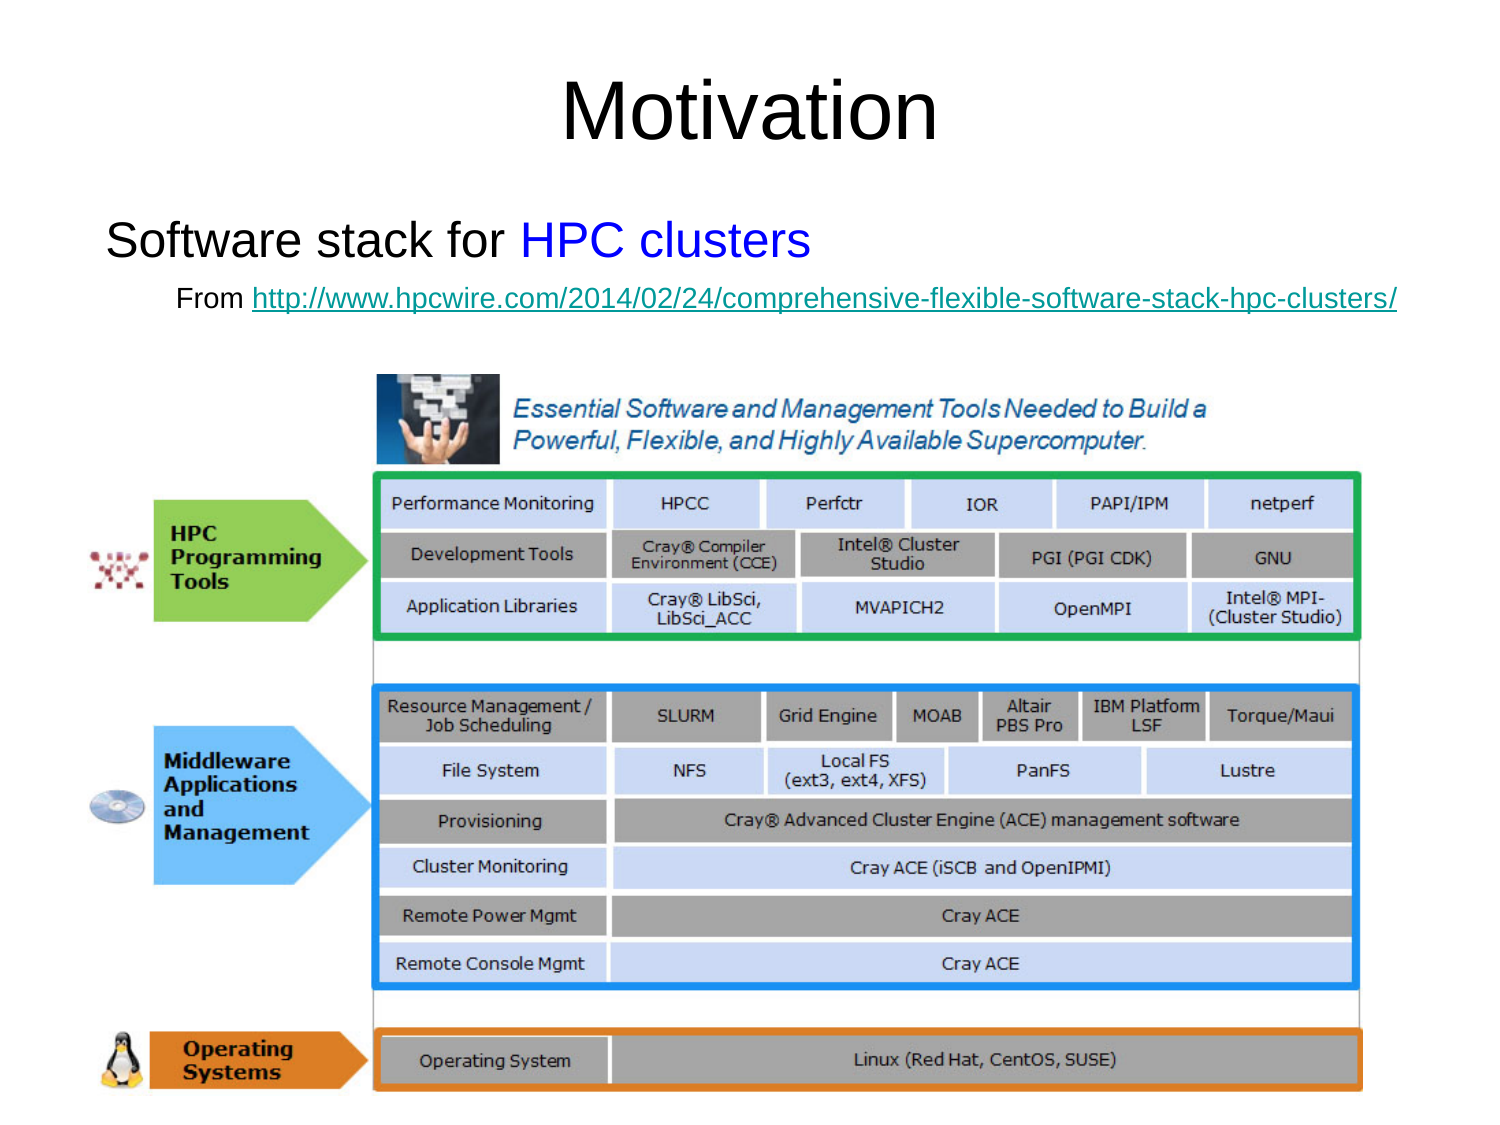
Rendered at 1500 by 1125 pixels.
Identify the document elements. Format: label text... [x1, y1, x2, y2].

list Software stack for HPC clusters From http://www.hpcwire.com/2014/02/24/comprehensive-flexible-software-stack-hpc-clusters/ [62, 200, 1413, 363]
picture [87, 374, 1363, 1096]
title Motivation [75, 37, 1425, 175]
